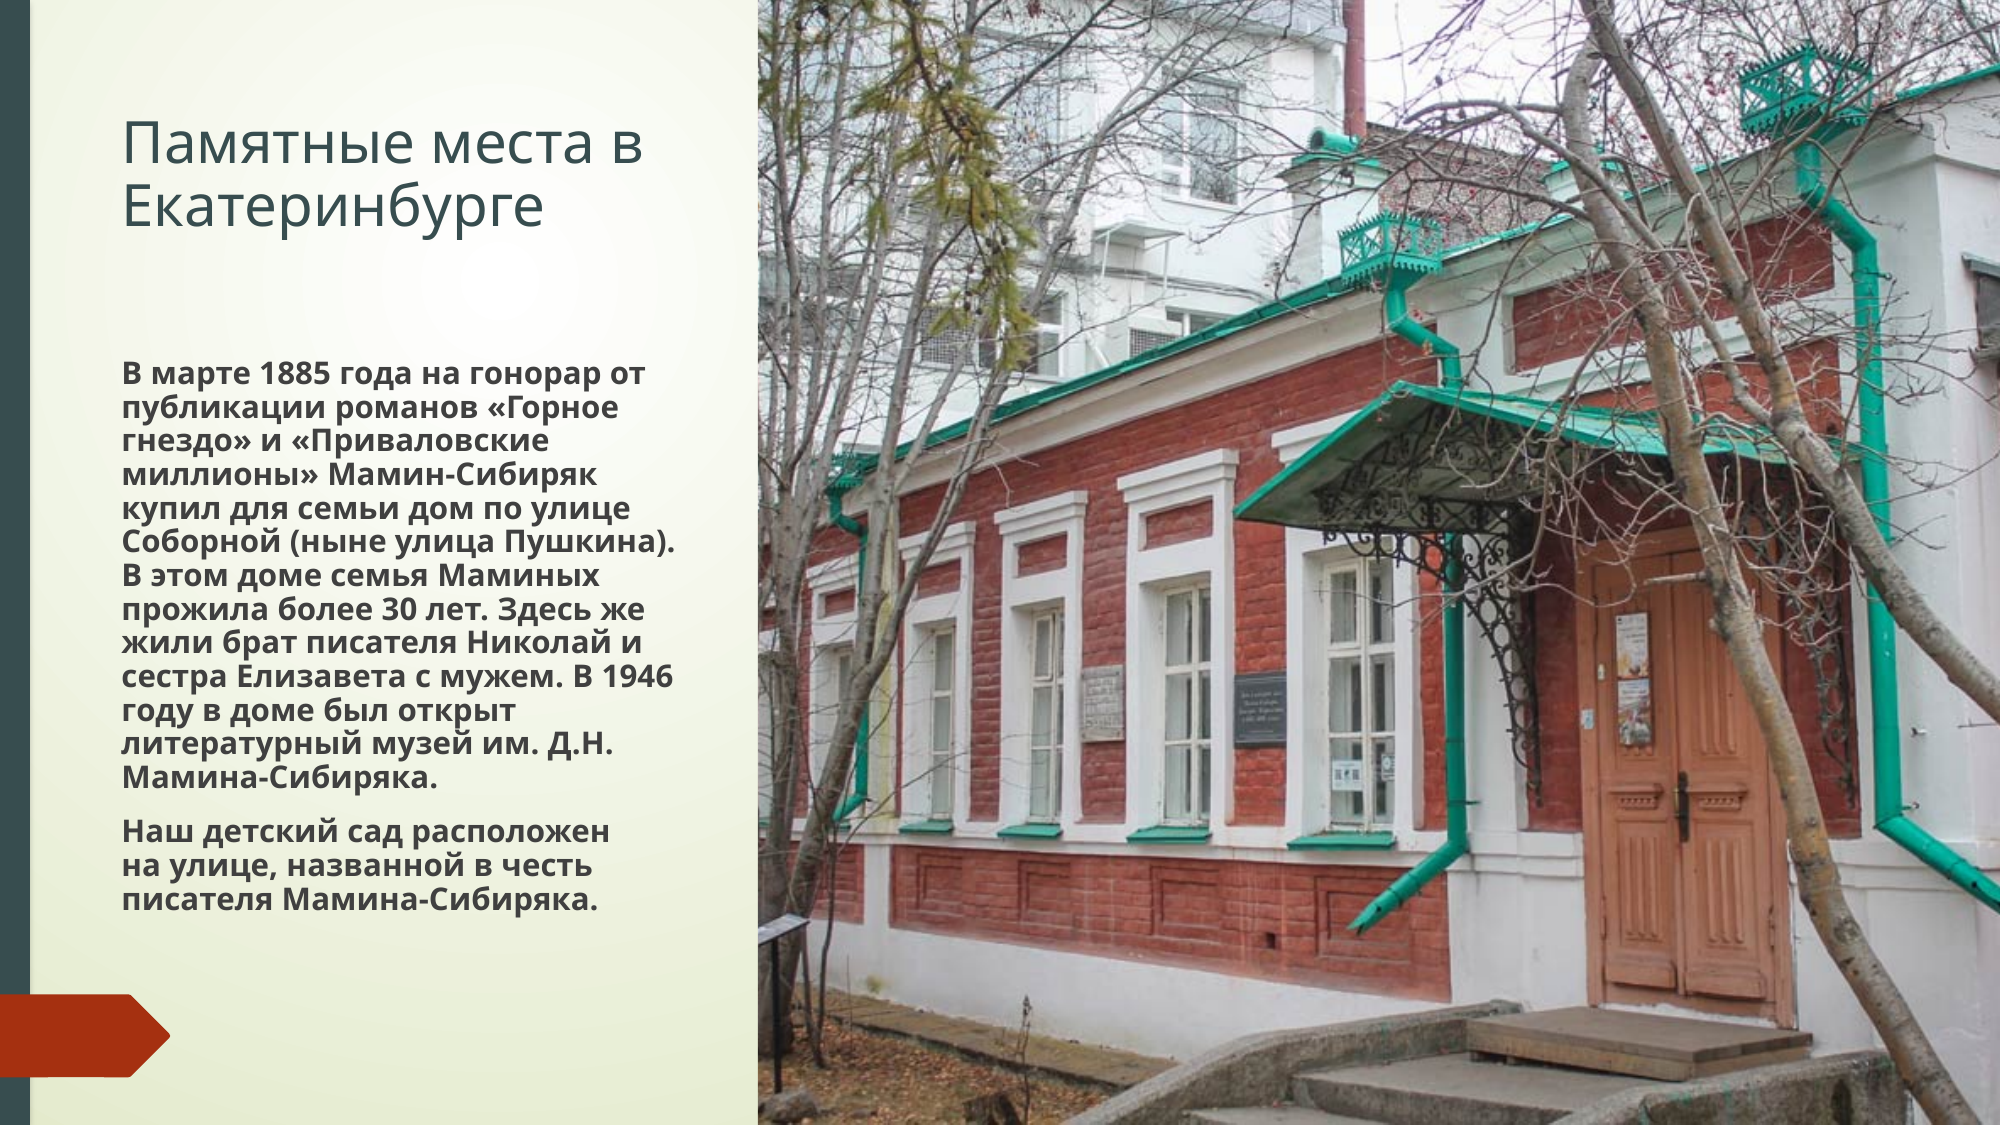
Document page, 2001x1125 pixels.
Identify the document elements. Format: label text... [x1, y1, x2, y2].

text_box [0, 0, 31, 992]
text_box [31, 0, 757, 1125]
title Памятные места в Екатеринбурге [106, 105, 706, 313]
list В марте 1885 года на гонорар от публикации романов «Горное гнездо» и «Приваловские миллионы» Мамин-Сибиряк купил для семьи дом по улице Соборной (ныне улица Пушкина). В этом доме семья Маминых прожила более 30 лет. Здесь же жили брат писателя Николай и сестра Елизавета с мужем. В 1946 году в доме был открыт литературный музей им. Д.Н. Мамина-Сибиряка. Наш детский сад расположен на улице, названной в честь писателя Мамина-Сибиряка. [106, 350, 706, 967]
text_box [0, 992, 172, 1079]
picture [757, 0, 2000, 1125]
text_box [0, 1079, 31, 1125]
